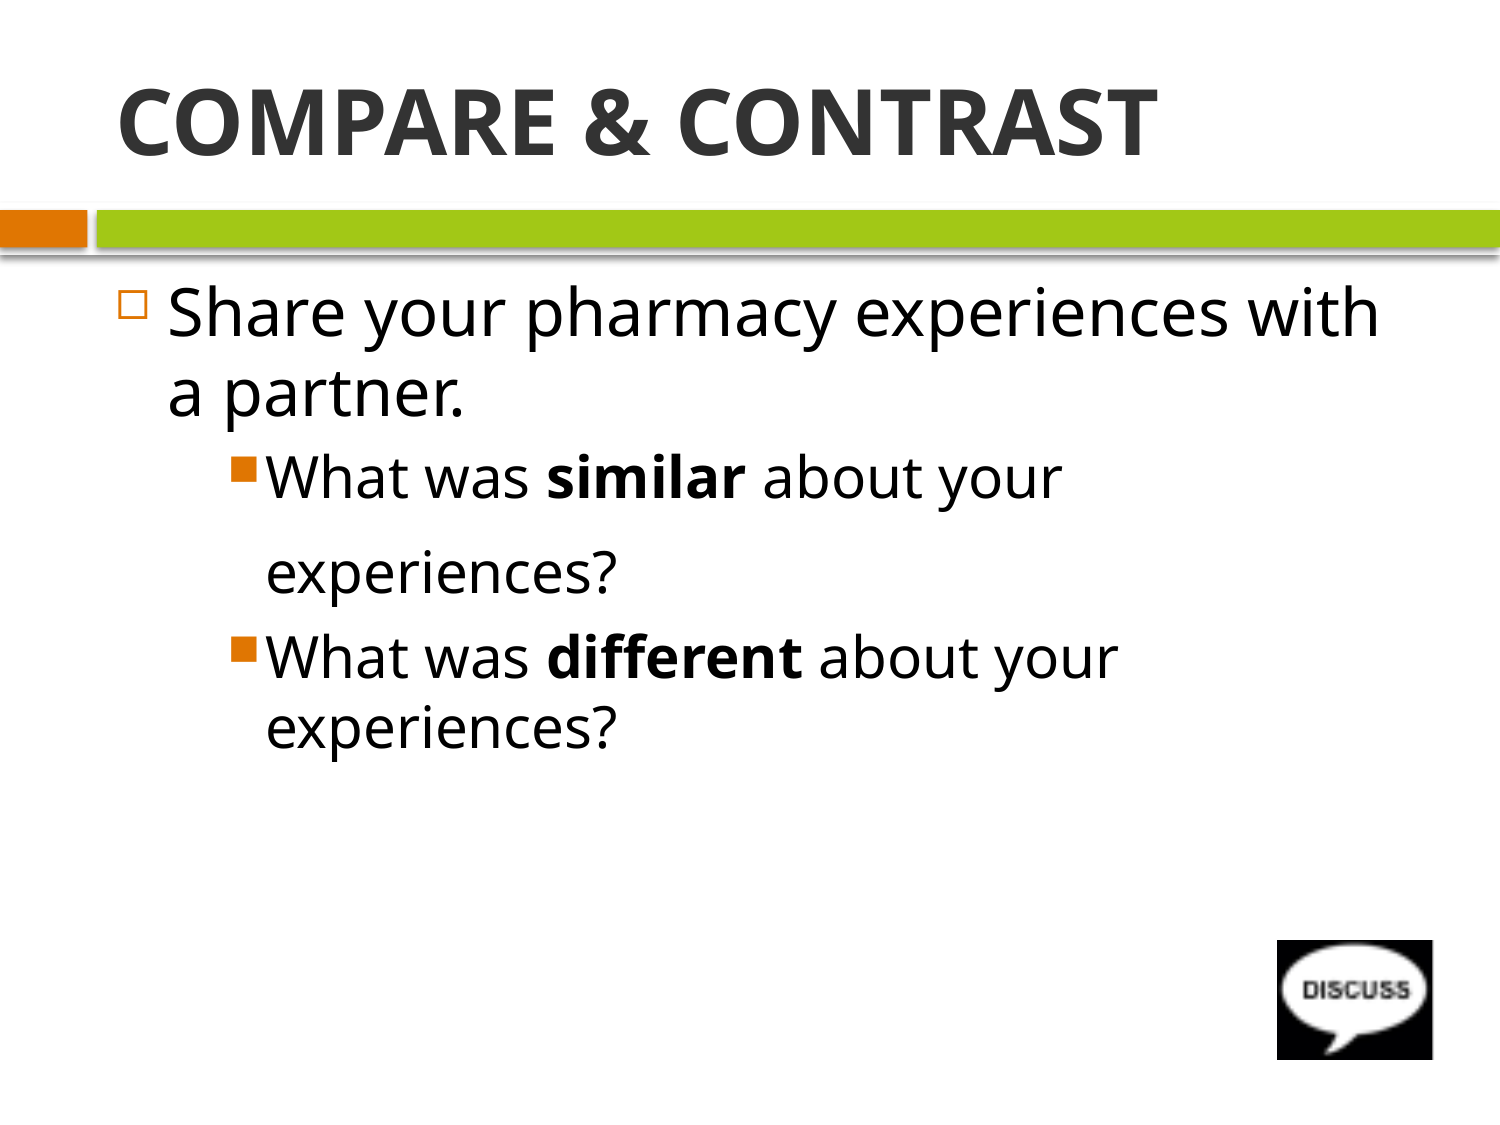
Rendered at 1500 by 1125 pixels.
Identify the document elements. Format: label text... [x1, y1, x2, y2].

list Share your pharmacy experiences with a partner. What was similar about your experiences? What was different about your experiences? [100, 262, 1438, 1000]
picture [1277, 940, 1439, 1060]
title COMPARE & CONTRAST [100, 37, 1438, 200]
